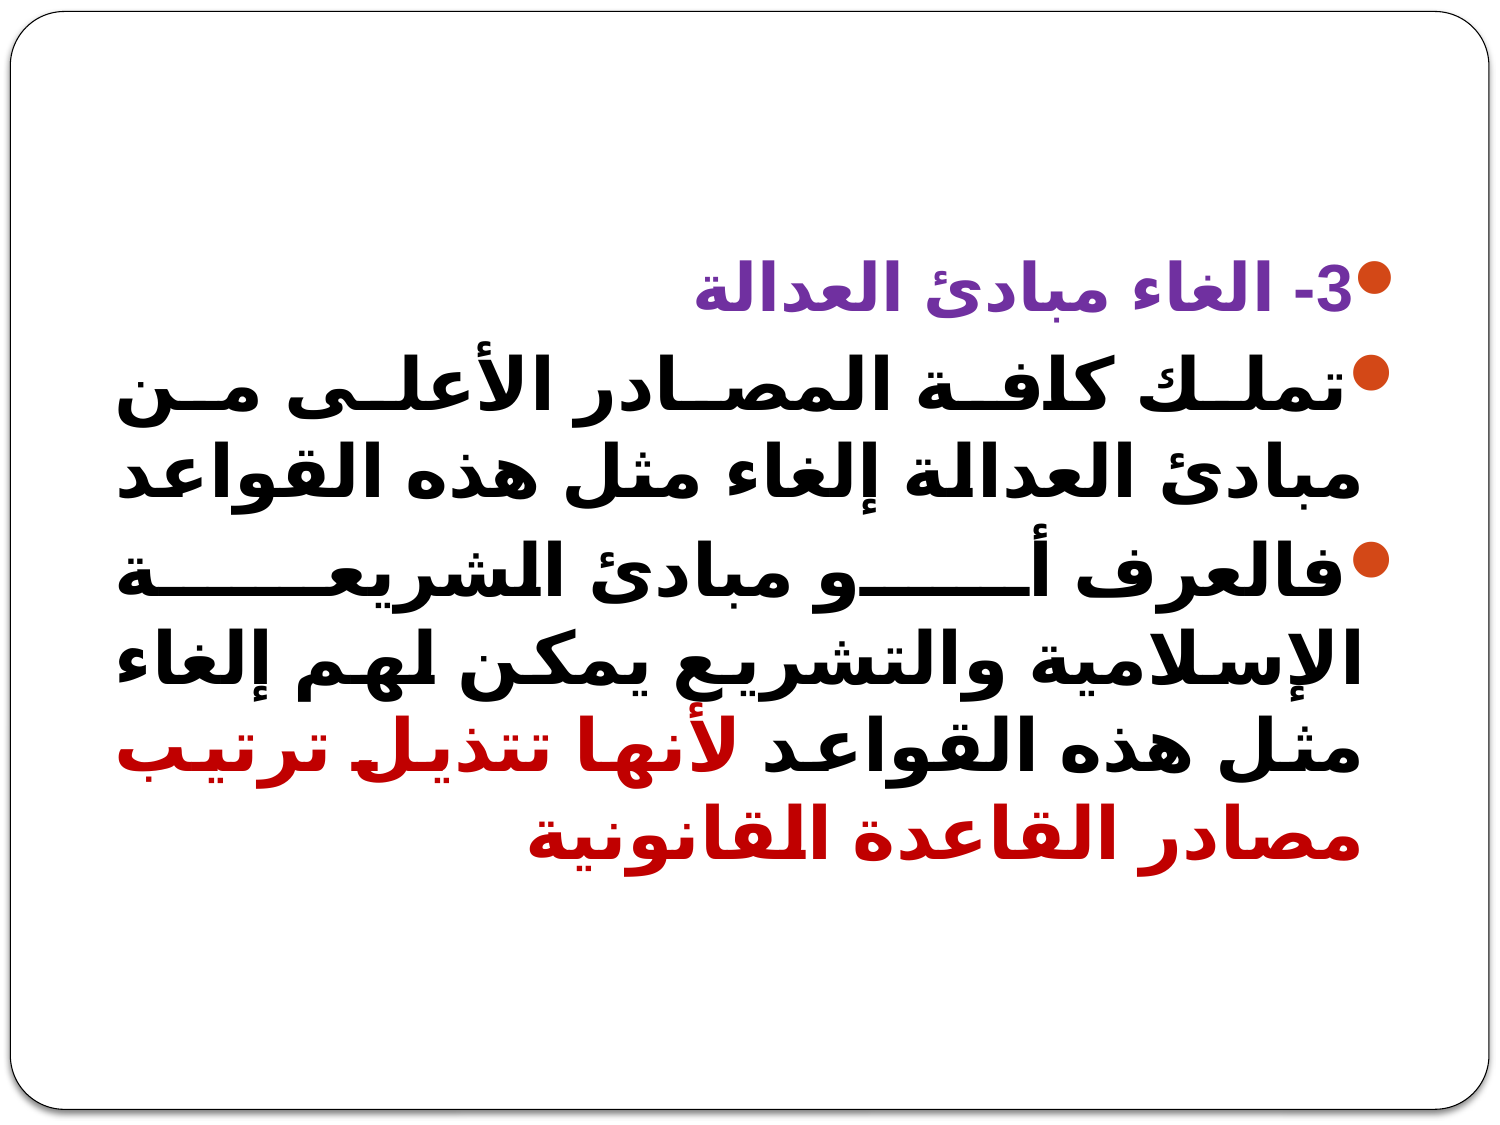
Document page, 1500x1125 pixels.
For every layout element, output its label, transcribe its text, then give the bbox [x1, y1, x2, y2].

list 3- الغاء مبادئ العدالة تملك كافة المصادر الأعلى من مبادئ العدالة إلغاء مثل هذه القواعد فالعرف أو مبادئ الشريعة الإسلامية والتشريع يمكن لهم إلغاء مثل هذه القواعد لأنها تتذيل ترتيب مصادر القاعدة القانونية [99, 237, 1426, 988]
